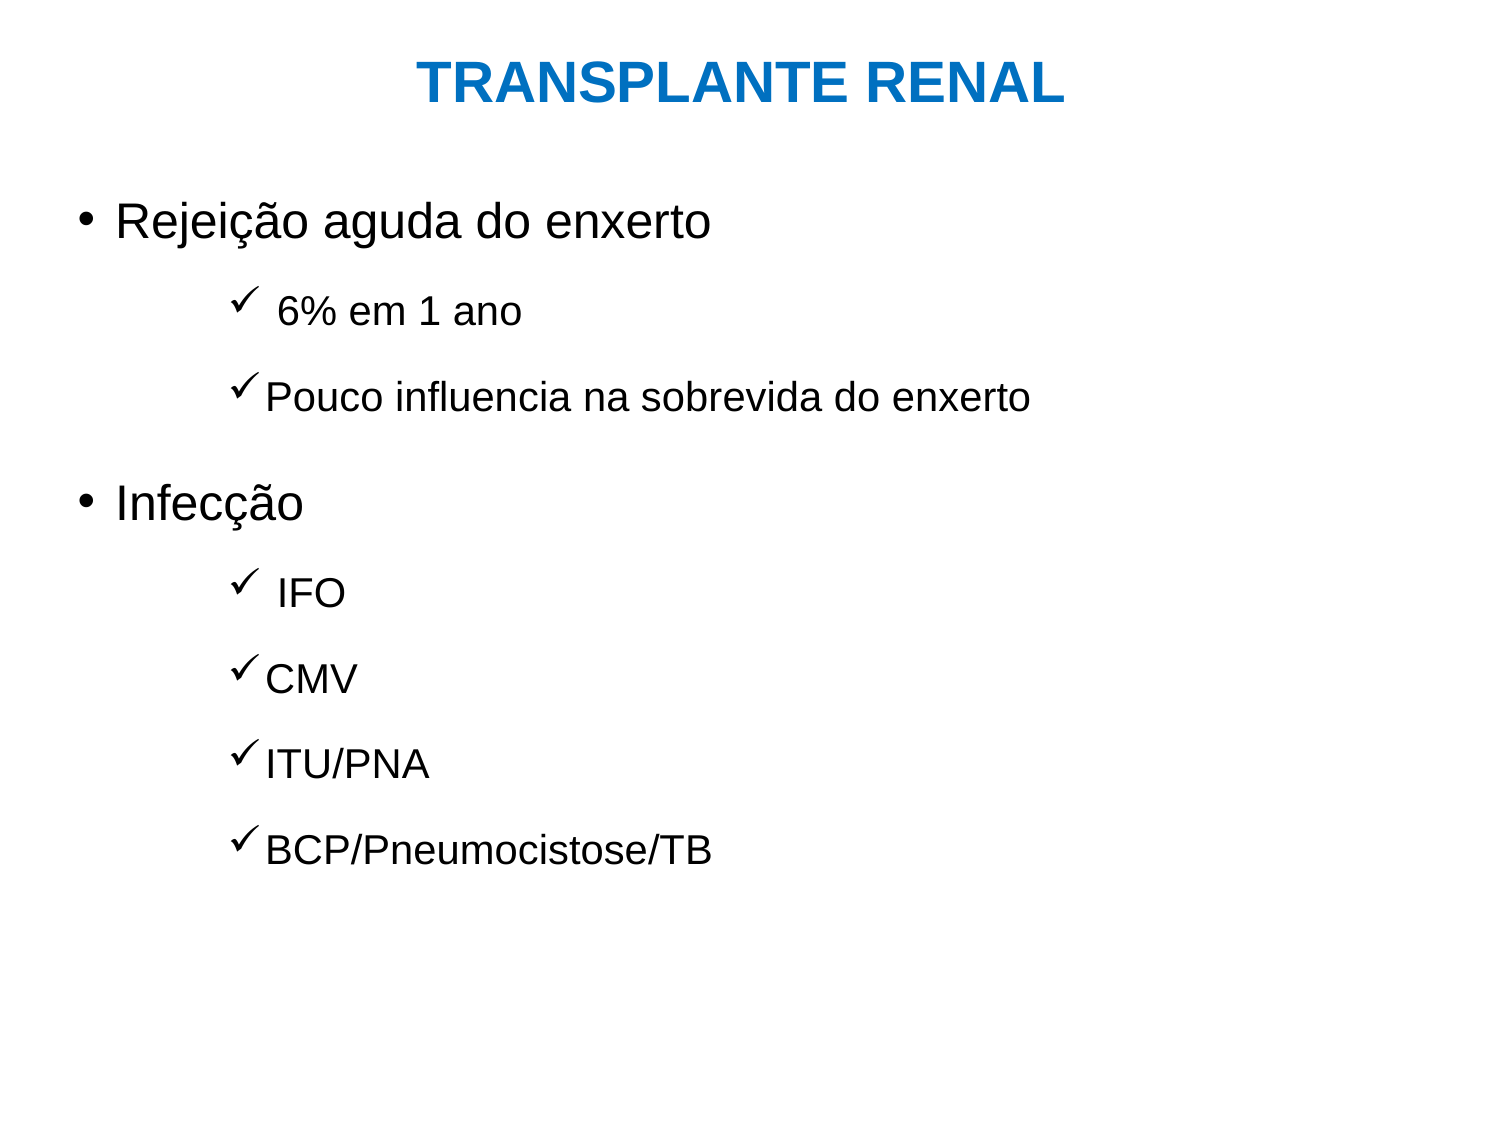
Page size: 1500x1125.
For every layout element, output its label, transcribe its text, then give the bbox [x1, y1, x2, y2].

text_box TRANSPLANTE RENAL [304, 22, 1179, 145]
list Rejeição aguda do enxerto 6% em 1 ano Pouco influencia na sobrevida do enxerto Infecção IFO CMV ITU/PNA BCP/Pneumocistose/TB [62, 151, 1500, 1125]
